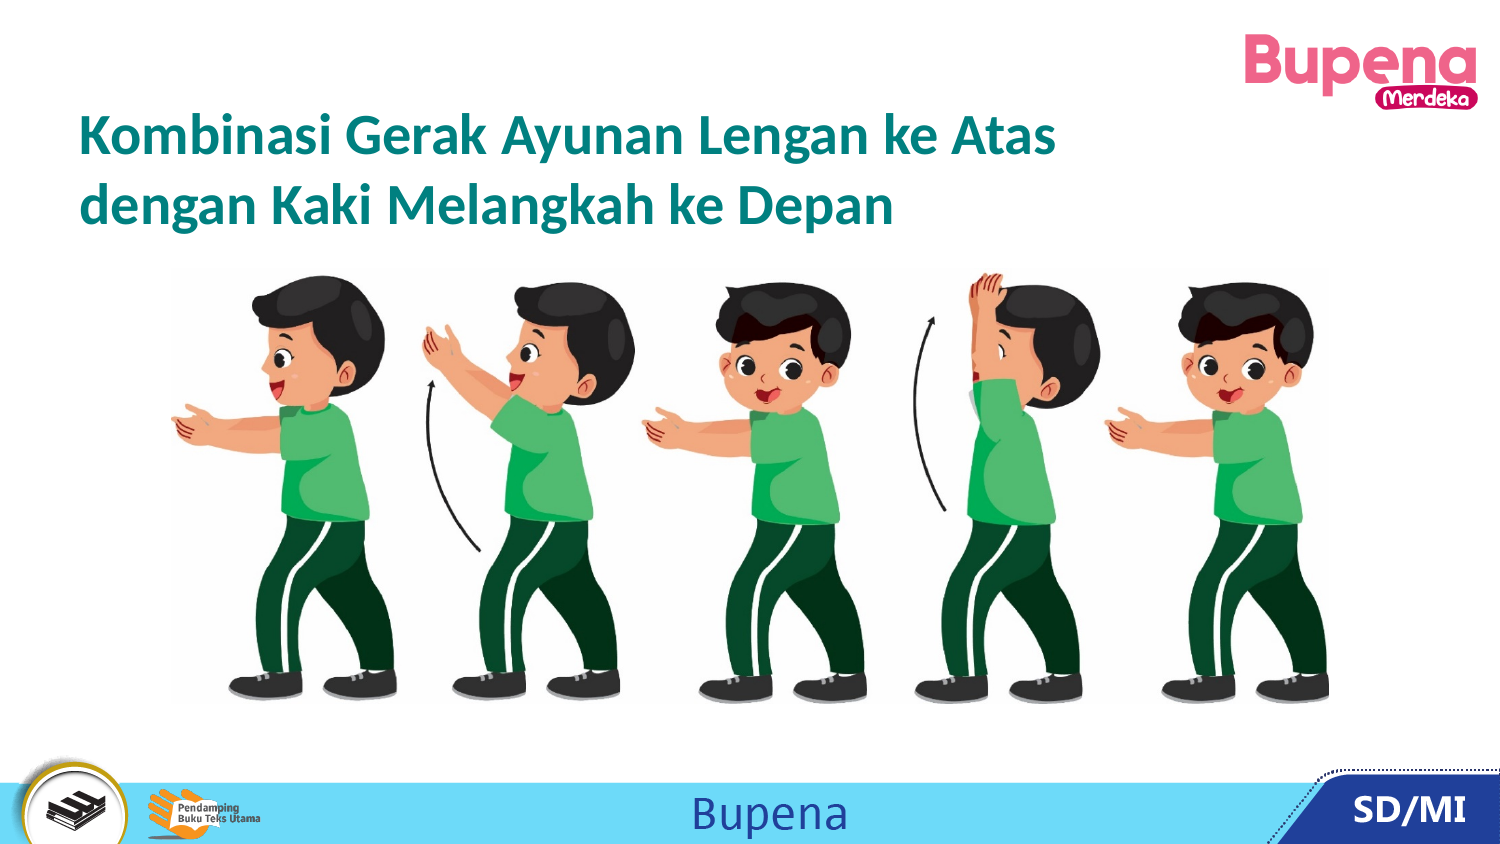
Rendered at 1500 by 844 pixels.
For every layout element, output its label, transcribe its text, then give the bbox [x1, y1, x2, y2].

text_box Kombinasi Gerak Ayunan Lengan ke Atas dengan Kaki Melangkah ke Depan [64, 88, 1235, 244]
picture [170, 268, 1329, 705]
picture [1234, 15, 1500, 115]
picture [0, 755, 1500, 844]
